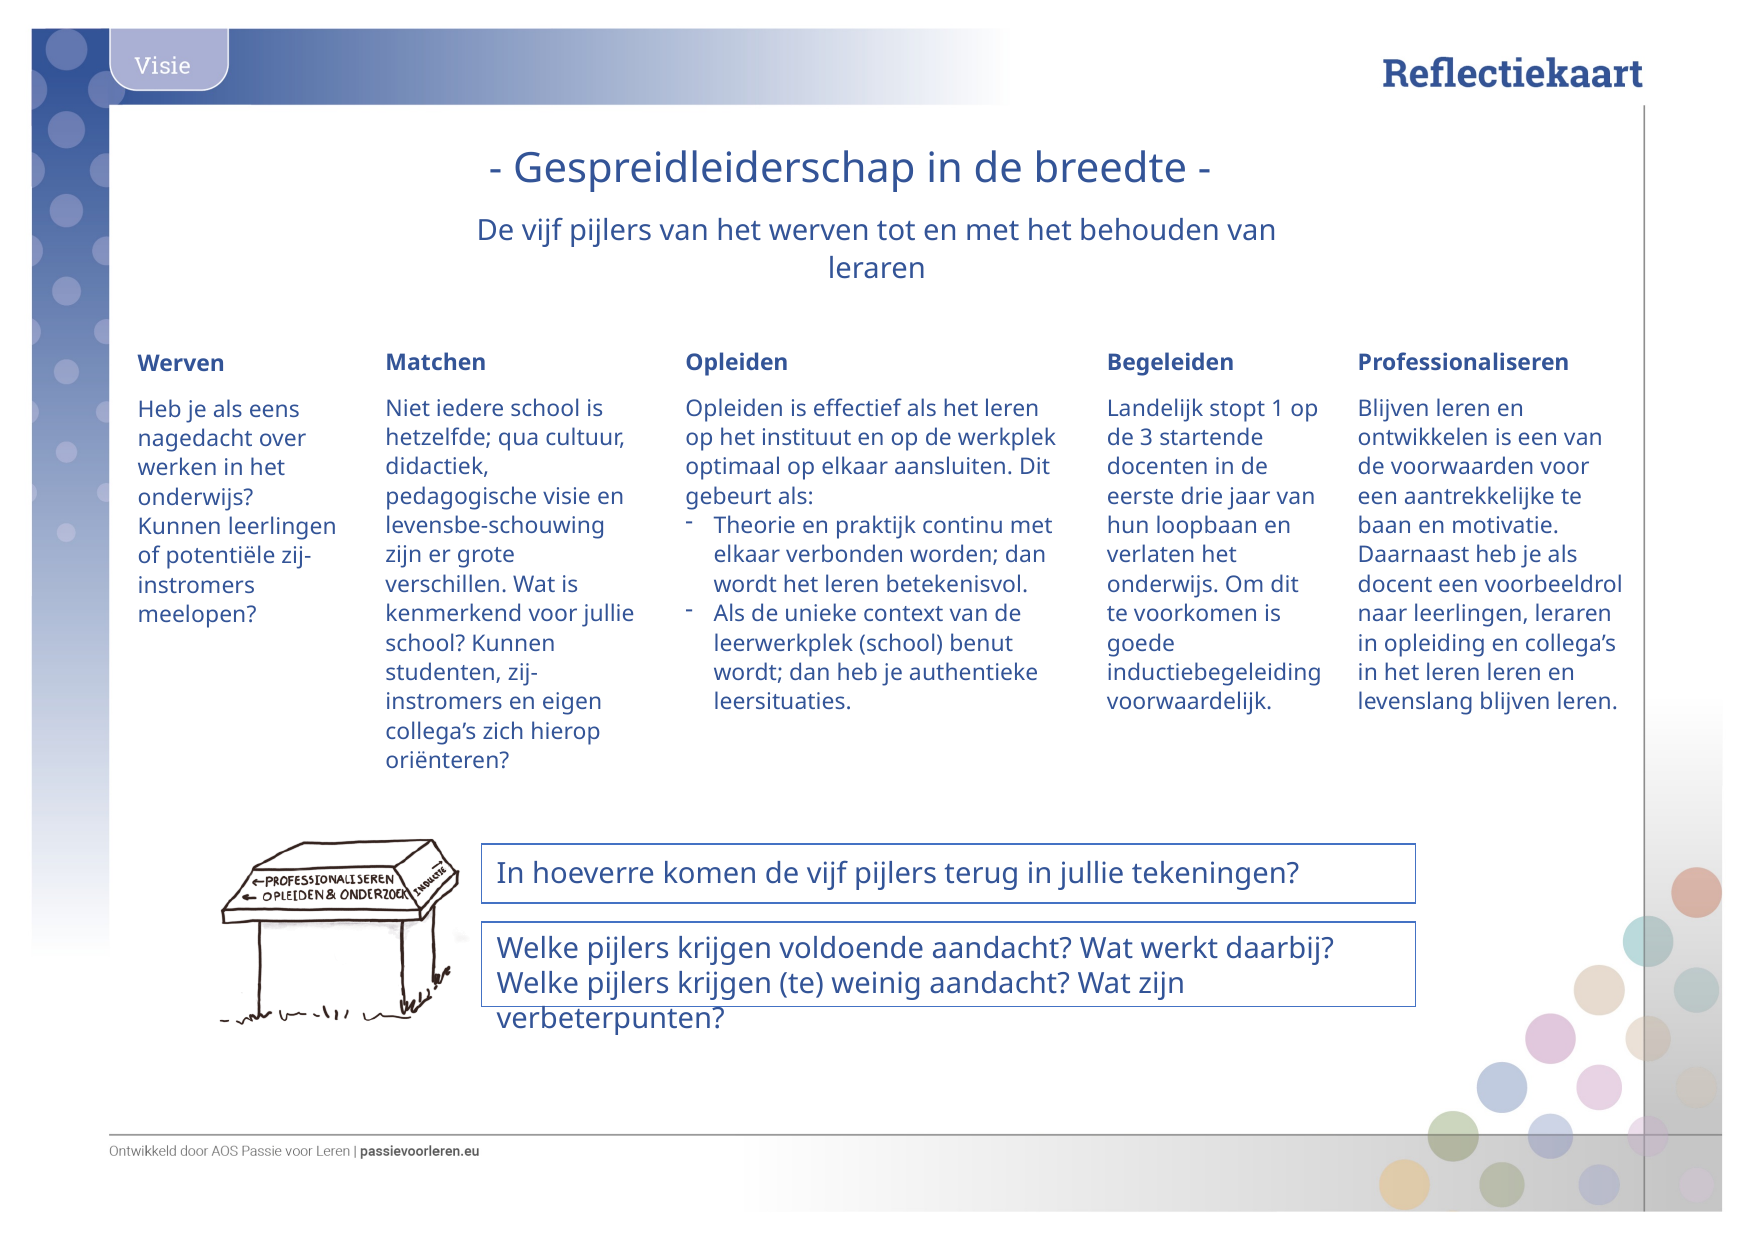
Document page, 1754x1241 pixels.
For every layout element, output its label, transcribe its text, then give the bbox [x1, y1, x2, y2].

text_box Begeleiden Landelijk stopt 1 op de 3 startende docenten in de eerste drie jaar van hun loopbaan en verlaten het onderwijs. Om dit te voorkomen is goede inductiebegeleiding voorwaardelijk. [1091, 337, 1339, 674]
text_box - Gespreidleiderschap in de breedte - [155, 125, 1556, 198]
text_box Matchen Niet iedere school is hetzelfde; qua cultuur, didactiek, pedagogische visie en levensbe-schouwing zijn er grote verschillen. Wat is kenmerkend voor jullie school? Kunnen studenten, zij-instromers en eigen collega’s zich hierop oriënteren? [370, 337, 654, 735]
text_box Professionaliseren Blijven leren en ontwikkelen is een van de voorwaarden voor een aantrekkelijke te baan en motivatie. Daarnaast heb je als docent een voorbeeldrol naar leerlingen, leraren in opleiding en collega’s in het leren leren en levenslang blijven leren. [1342, 337, 1642, 658]
text_box In hoeverre komen de vijf pijlers terug in jullie tekeningen? [583, 844, 1416, 903]
text_box Welke pijlers krijgen voldoende aandacht? Wat werkt daarbij? Welke pijlers krijgen (te) weinig aandacht? Wat zijn verbeterpunten? [583, 921, 1416, 1007]
text_box Opleiden Opleiden is effectief als het leren op het instituut en op de werkplek optimaal op elkaar aansluiten. Dit gebeurt als: Theorie en praktijk continu met elkaar verbonden worden; dan wordt het leren betekenisvol. Als de unieke context van de leerwerkplek (school) benut wordt; dan heb je authentieke leersituaties. [670, 337, 1084, 674]
text_box Werven Heb je als eens nagedacht over werken in het onderwijs? Kunnen leerlingen of potentiële zij-instromers meelopen? [122, 338, 354, 716]
text_box De vijf pijlers van het werven tot en met het behouden van leraren [415, 201, 1339, 261]
picture [0, 0, 1754, 1240]
